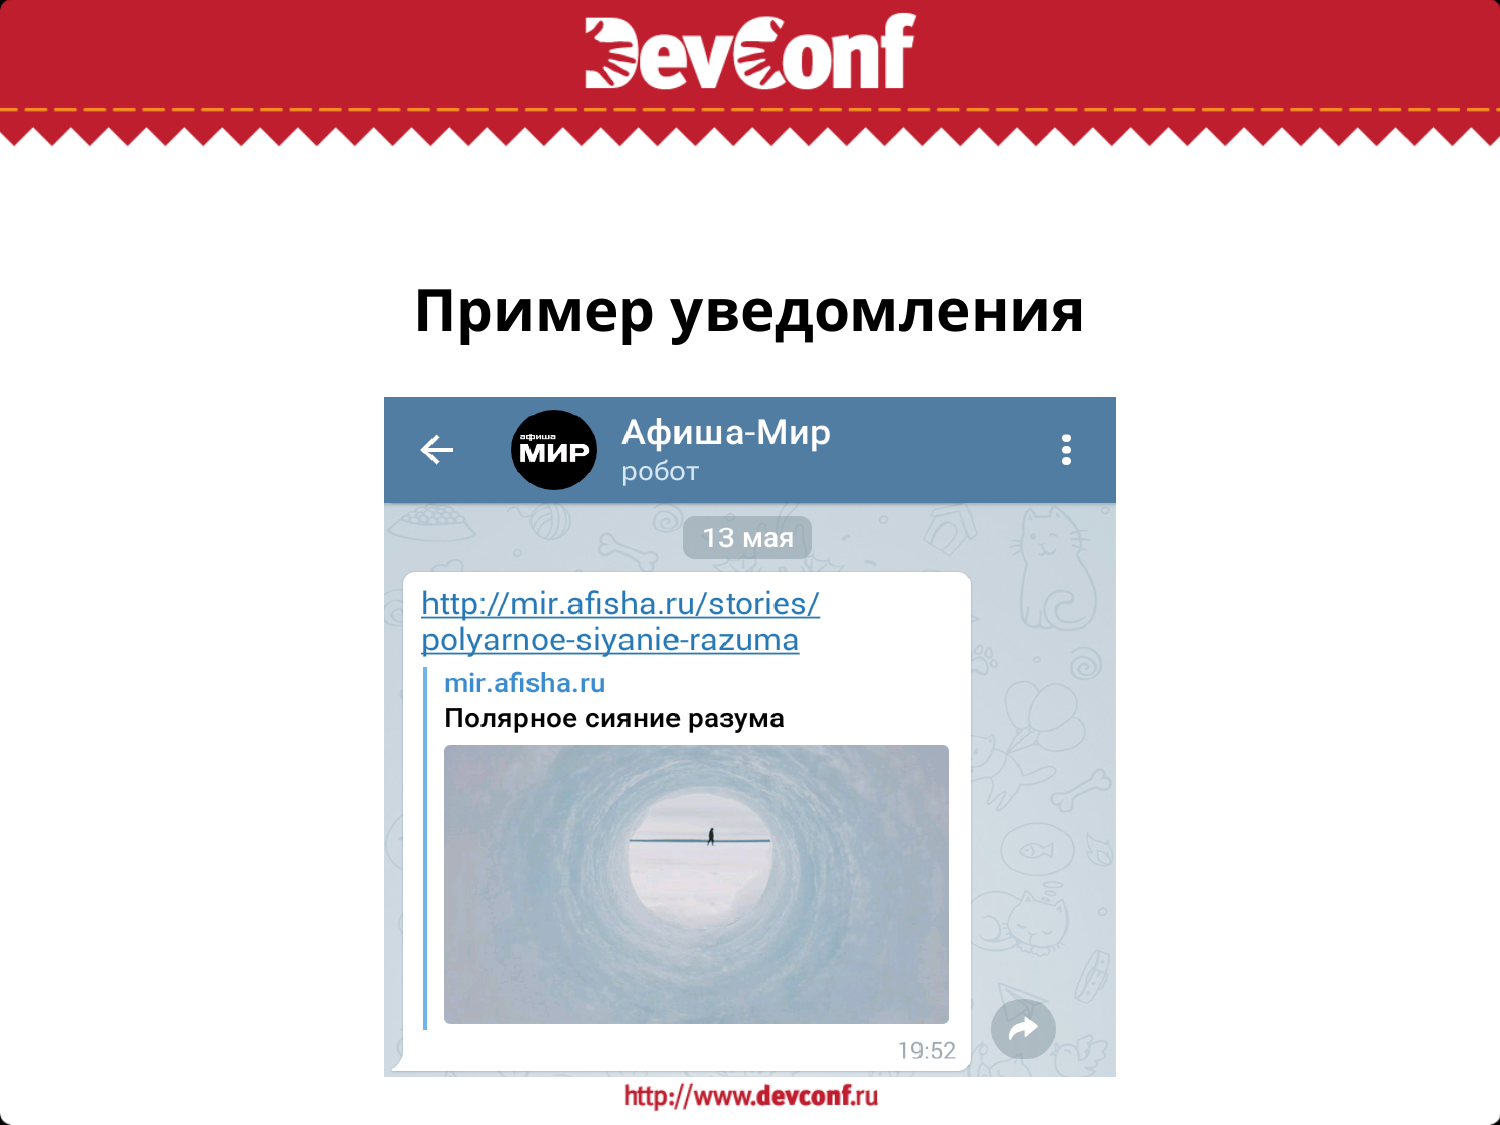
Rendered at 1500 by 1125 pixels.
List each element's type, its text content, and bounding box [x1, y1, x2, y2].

picture [0, 0, 1500, 1125]
title Пример уведомления [75, 220, 1425, 398]
